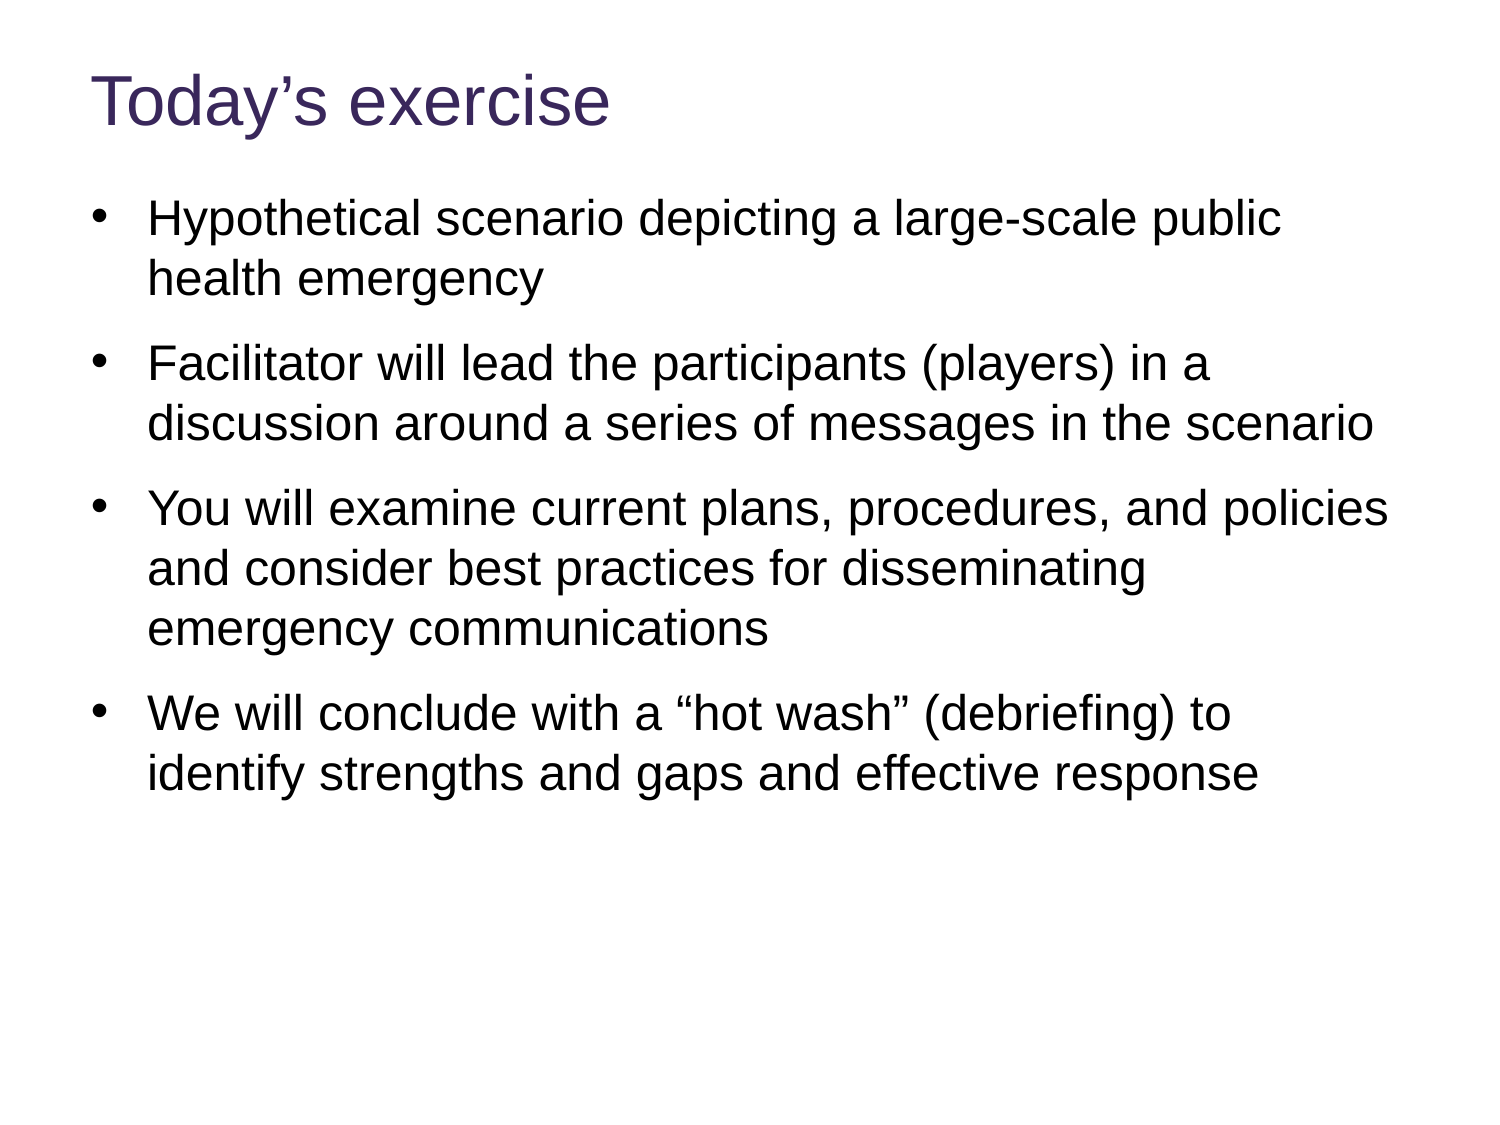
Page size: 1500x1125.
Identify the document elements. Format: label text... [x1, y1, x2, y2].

title Today’s exercise [75, 37, 1418, 157]
list Hypothetical scenario depicting a large-scale public health emergency Facilitator will lead the participants (players) in a discussion around a series of messages in the scenario You will examine current plans, procedures, and policies and consider best practices for disseminating emergency communications We will conclude with a “hot wash” (debriefing) to identify strengths and gaps and effective response [75, 178, 1418, 979]
